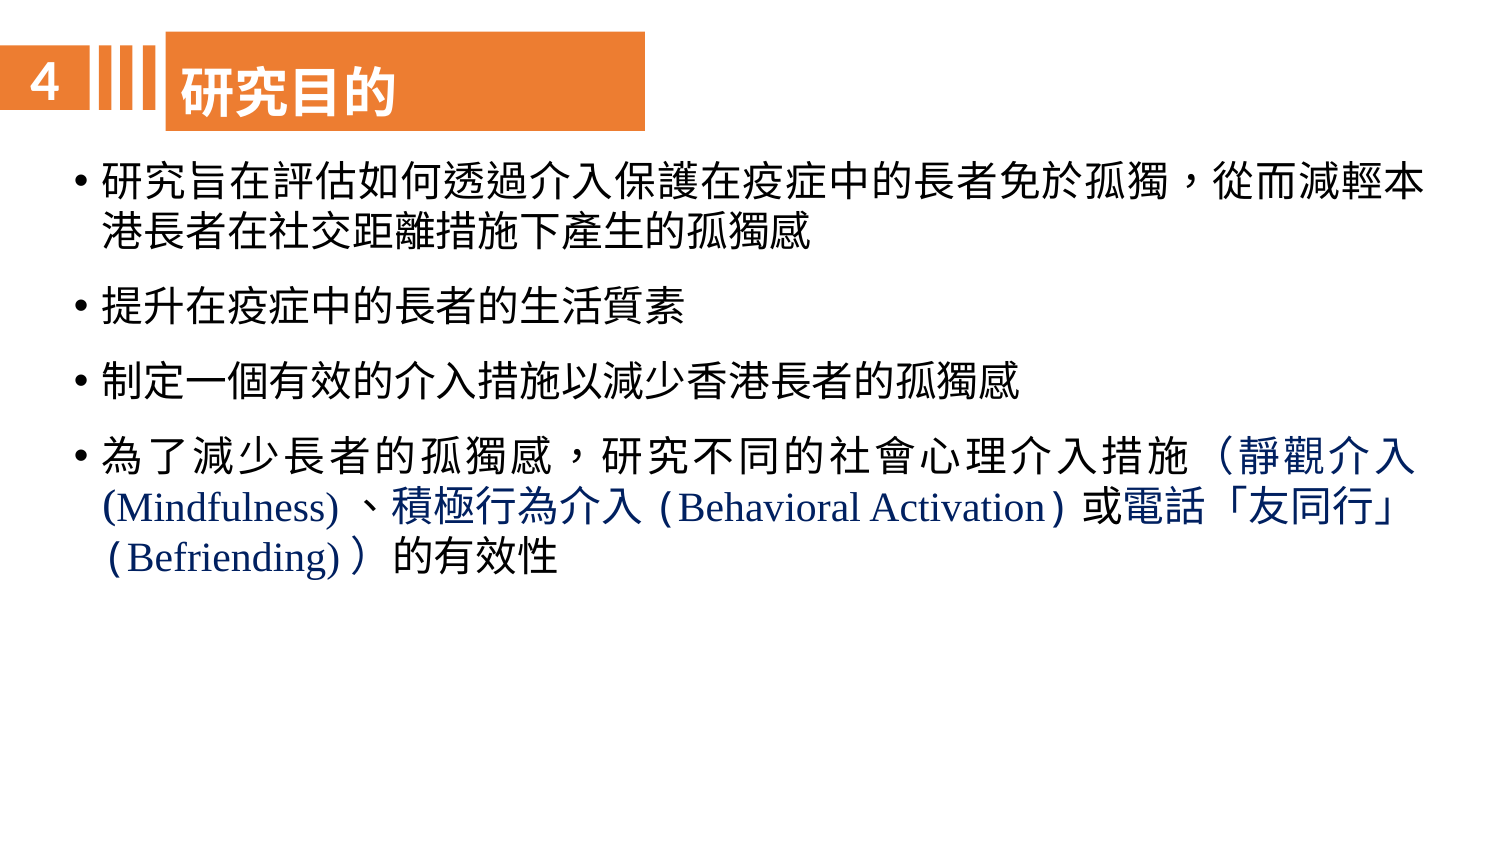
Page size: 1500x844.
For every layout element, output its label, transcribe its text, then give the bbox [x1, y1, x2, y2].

text_box [119, 44, 133, 111]
text_box [98, 44, 112, 111]
slide_number 4 [0, 44, 90, 110]
text_box 研究目的 [165, 31, 645, 131]
list 研究旨在評估如何透過介入保護在疫症中的長者免於孤獨，從而減輕本港長者在社交距離措施下產生的孤獨感 提升在疫症中的長者的生活質素 制定一個有效的介入措施以減少香港長者的孤獨感 為了減少長者的孤獨感，研究不同的社會心理介入措施（靜觀介入(Mindfulness)、積極行為介入(Behavioral Activation)或電話「友同行」(Befriending)）的有效性 [58, 147, 1442, 814]
text_box [142, 44, 156, 111]
